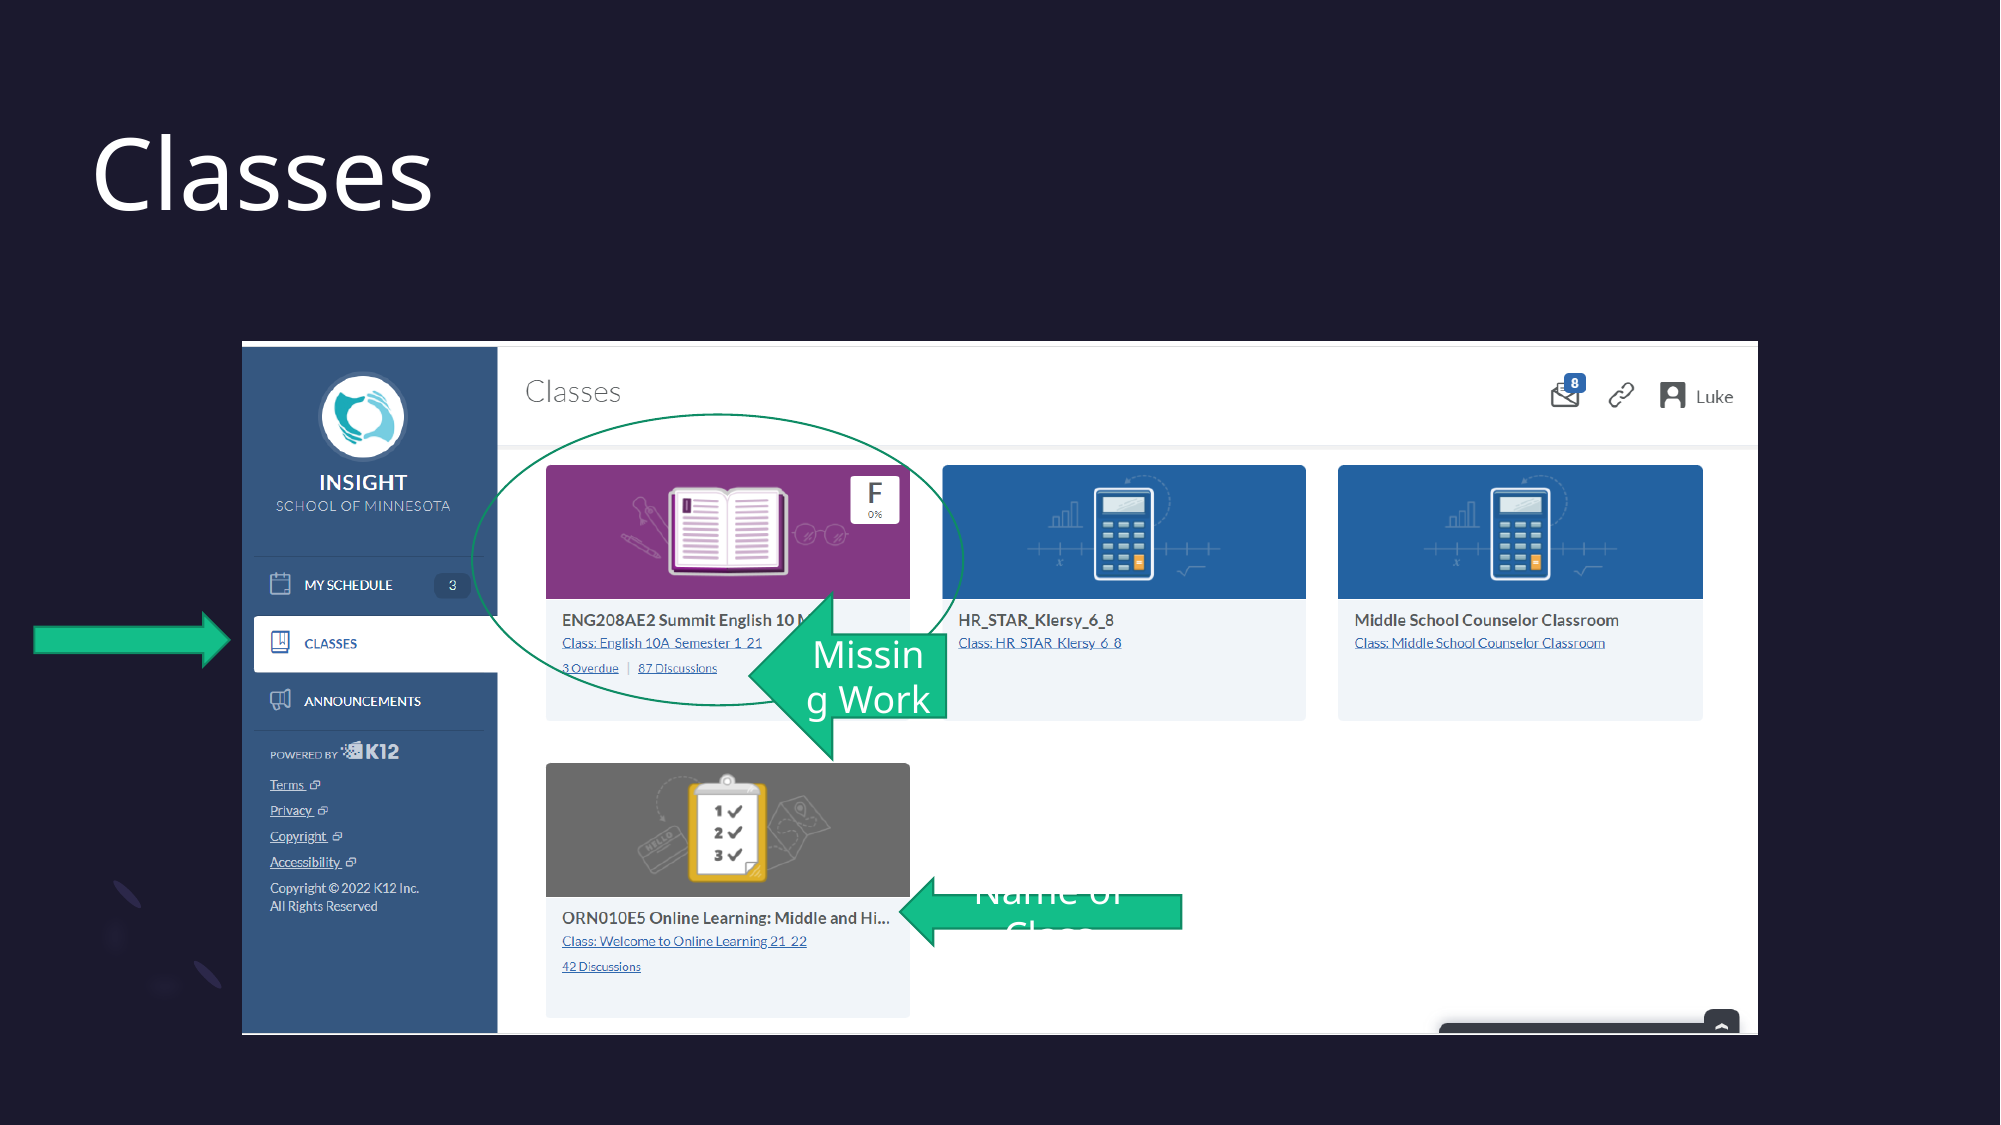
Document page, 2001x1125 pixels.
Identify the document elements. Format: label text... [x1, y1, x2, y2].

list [242, 341, 1758, 1035]
text_box [33, 611, 232, 669]
title Classes [90, 90, 1136, 252]
